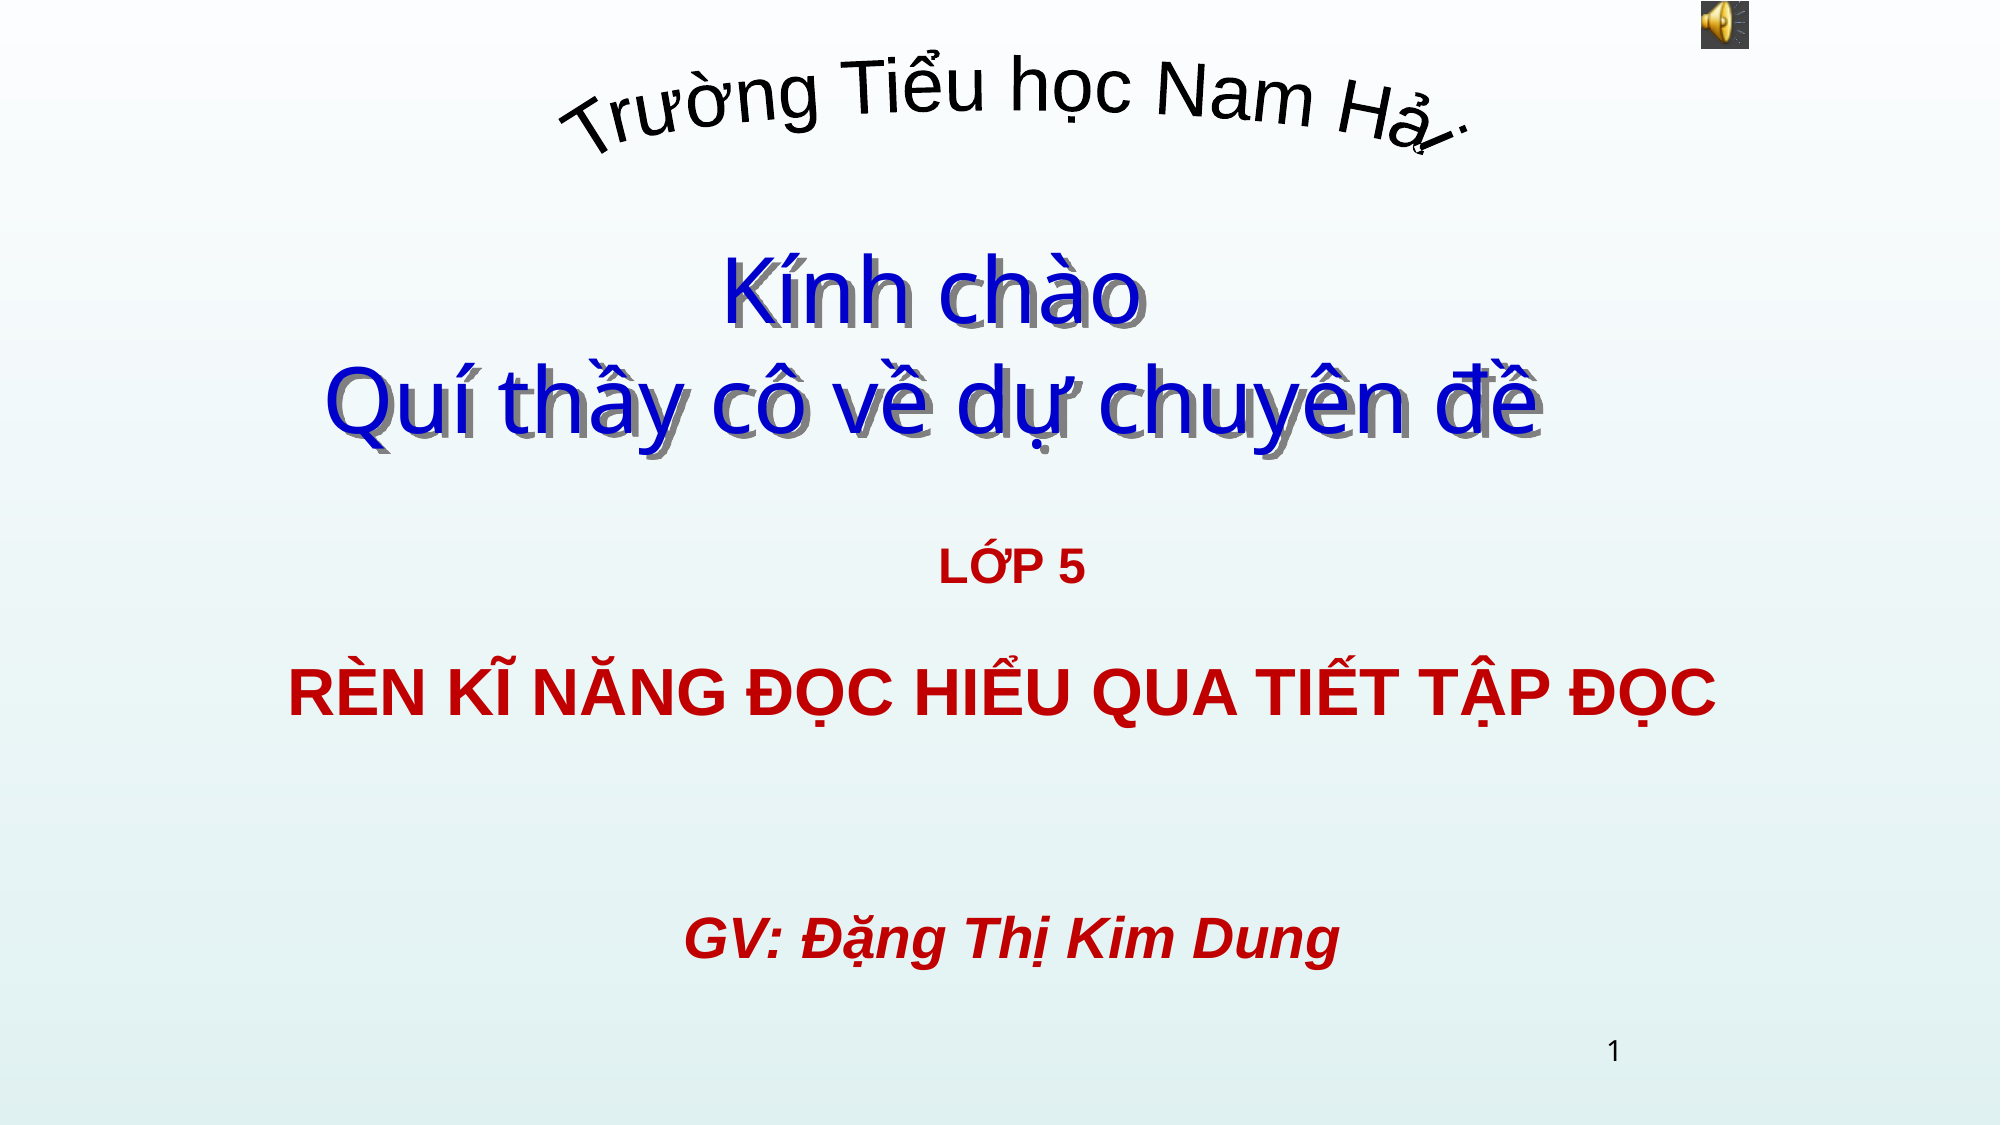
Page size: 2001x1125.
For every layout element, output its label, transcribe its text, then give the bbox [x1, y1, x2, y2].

text_box Kính chào Quí thầy cô về dự chuyên đề [113, 274, 1750, 460]
text_box 1 [1324, 1024, 1638, 1100]
subtitle LỚP 5 RÈN KĨ NĂNG ĐỌC HIỂU QUA TIẾT TẬP ĐỌC GV: Đặng Thị Kim Dung [248, 537, 1777, 775]
picture [1699, 0, 1751, 51]
